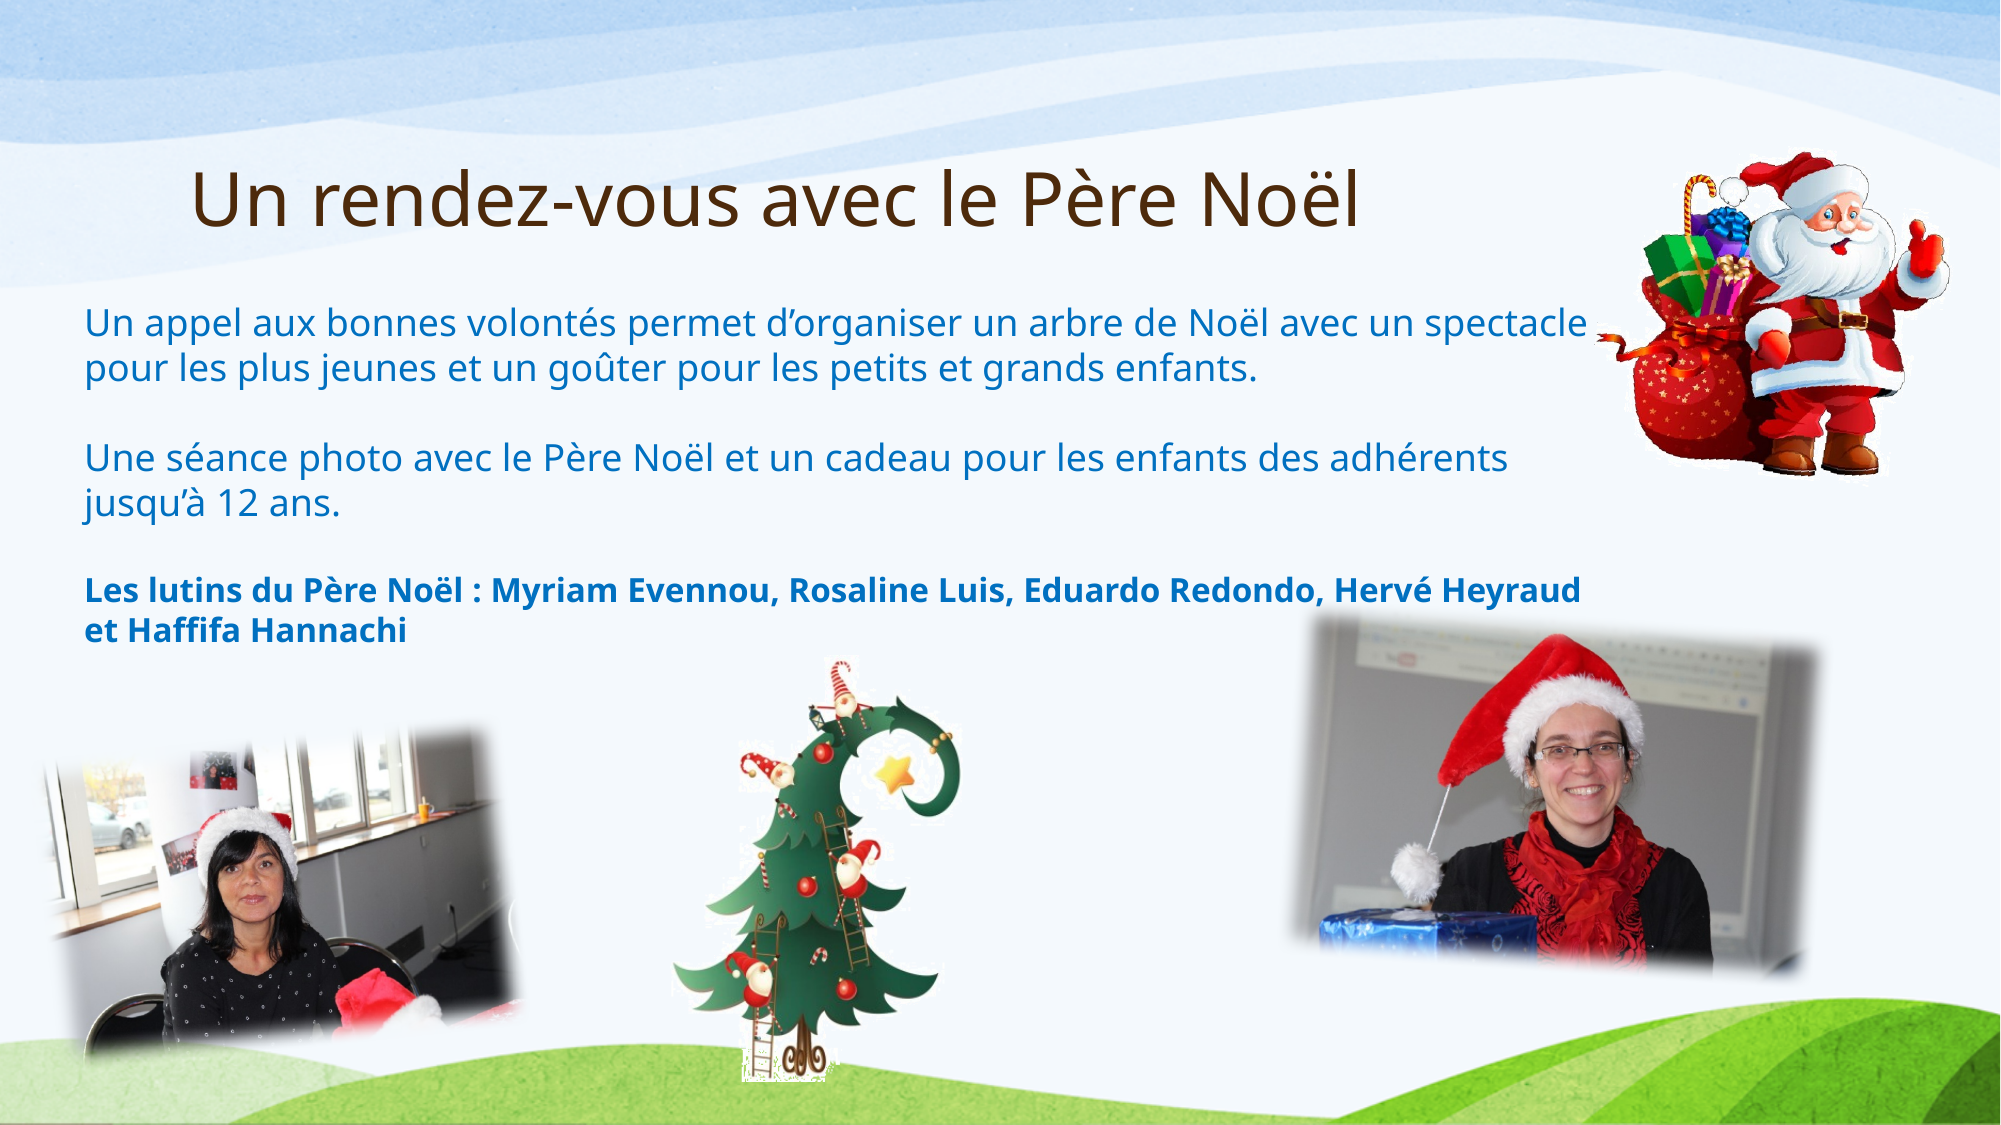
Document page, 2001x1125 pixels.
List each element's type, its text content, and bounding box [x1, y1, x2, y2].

text_box Un appel aux bonnes volontés permet d’organiser un arbre de Noël avec un spectacle pour les plus jeunes et un goûter pour les petits et grands enfants. Une séance photo avec le Père Noël et un cadeau pour les enfants des adhérents jusqu’à 12 ans. Les lutins du Père Noël : Myriam Evennou, Rosaline Luis, Eduardo Redondo, Hervé Heyraud et Haffifa Hannachi [69, 246, 1641, 656]
title Un rendez-vous avec le Père Noël [174, 50, 1825, 246]
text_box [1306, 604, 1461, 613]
picture [0, 0, 2001, 1125]
